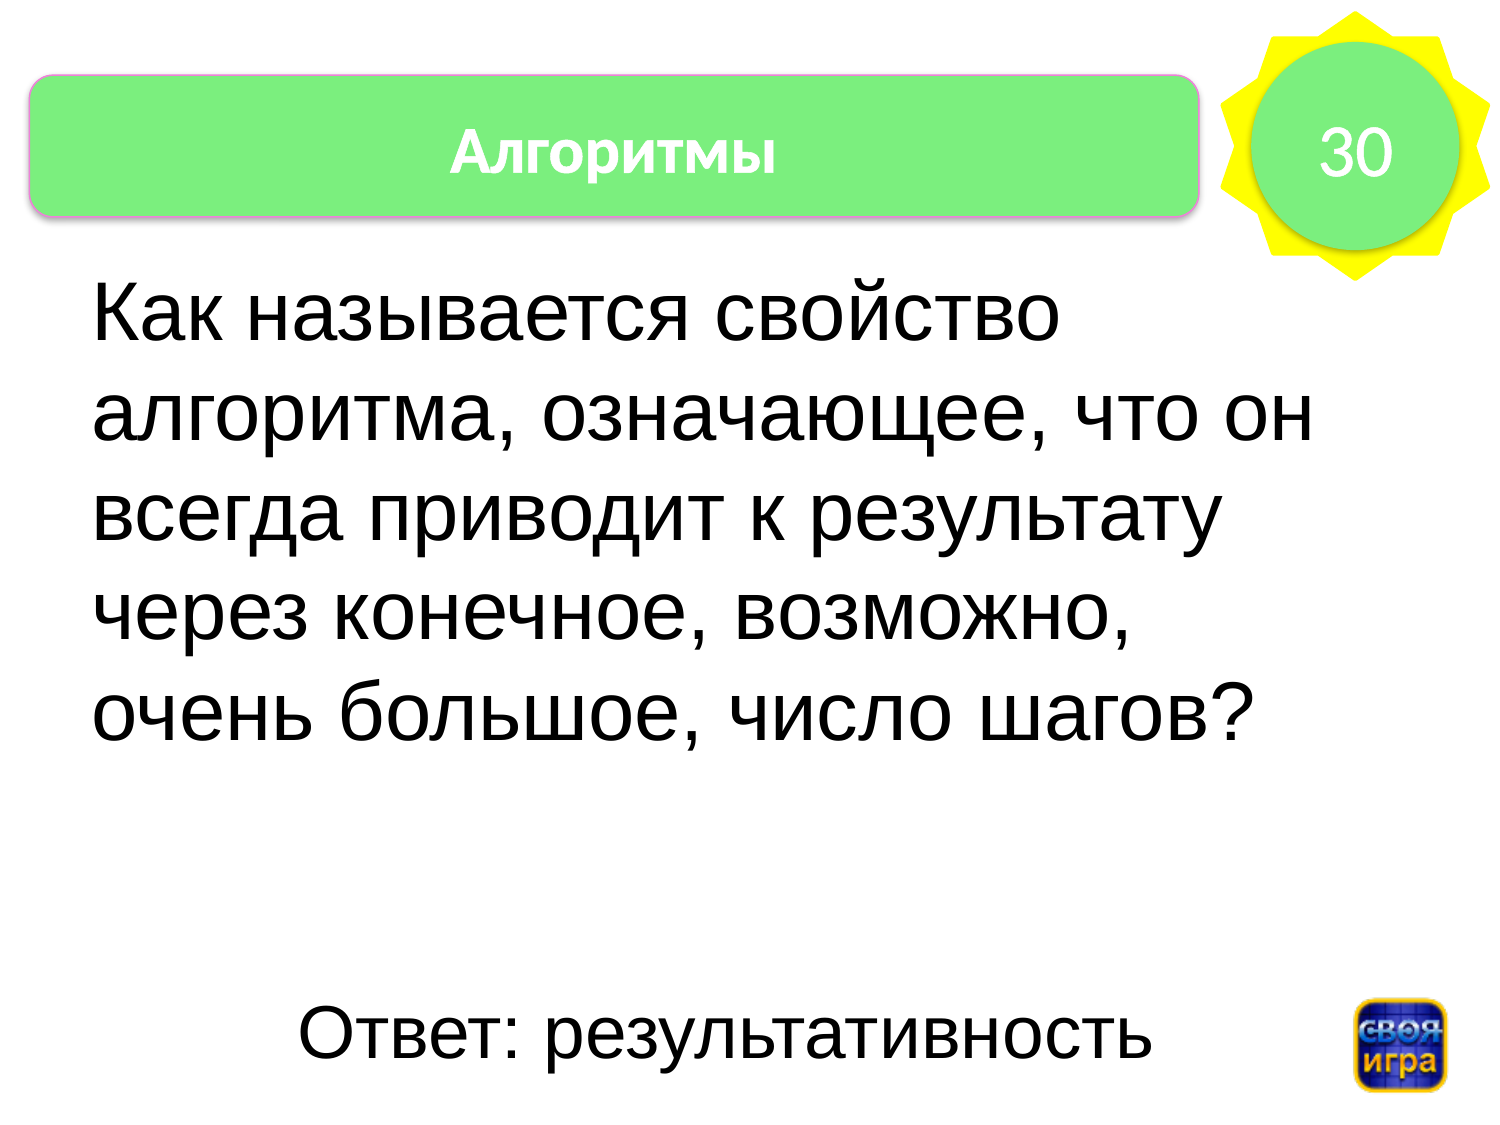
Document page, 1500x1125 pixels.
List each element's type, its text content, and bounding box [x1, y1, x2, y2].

text_box 30 [1251, 41, 1460, 251]
text_box [1220, 11, 1491, 281]
picture [1269, 976, 1500, 1115]
text_box Алгоритмы [28, 74, 1200, 218]
text_box Как называется свойство алгоритма, означающее, что он всегда приводит к результату через конечное, возможно, очень большое, число шагов? [76, 249, 1338, 765]
text_box Ответ: результативность [282, 976, 1171, 1082]
